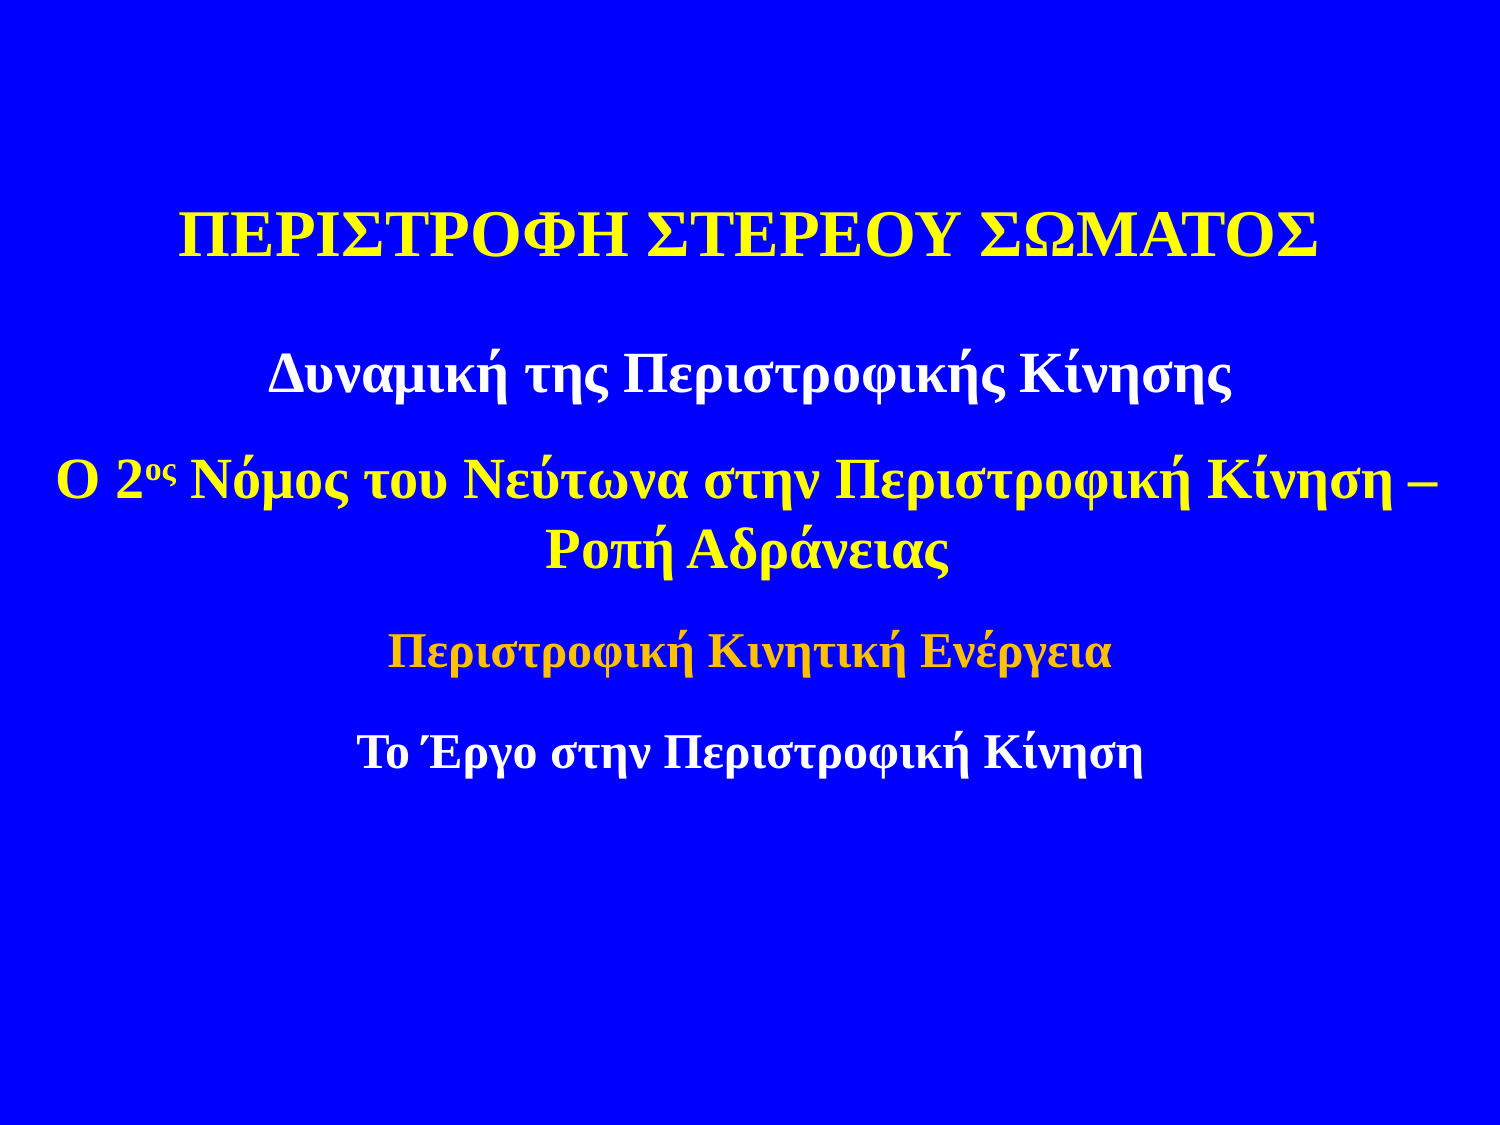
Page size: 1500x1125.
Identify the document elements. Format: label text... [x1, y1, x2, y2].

text_box Το Έργο στην Περιστροφική Κίνηση [0, 711, 1500, 786]
text_box Περιστροφική Κινητική Ενέργεια [0, 609, 1500, 685]
text_box Ο 2ος Νόμος του Νεύτωνα στην Περιστροφική Κίνηση – Ροπή Αδράνειας [0, 432, 1498, 588]
text_box ΠΕΡΙΣΤΡΟΦΗ ΣΤΕΡΕΟΥ ΣΩΜΑΤΟΣ [0, 184, 1500, 275]
text_box Δυναμική της Περιστροφικής Κίνησης [0, 326, 1500, 411]
